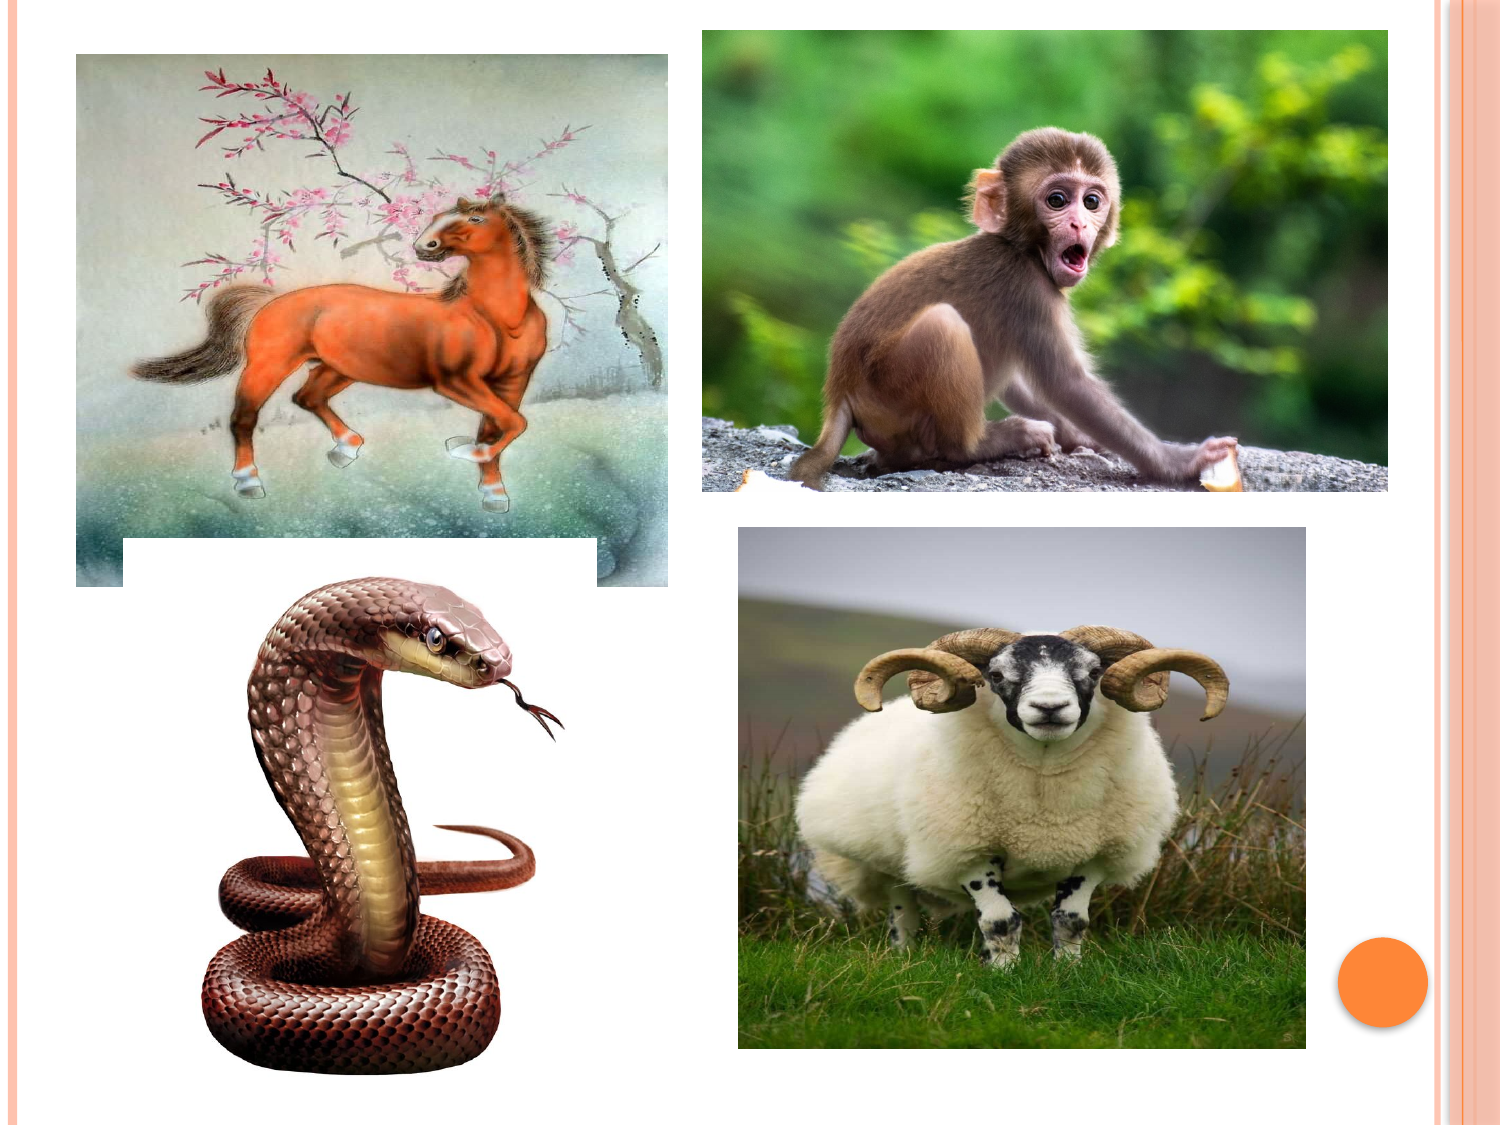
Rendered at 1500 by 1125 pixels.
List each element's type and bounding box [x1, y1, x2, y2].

picture [702, 30, 1389, 493]
picture [737, 526, 1306, 1050]
picture [76, 54, 668, 1083]
